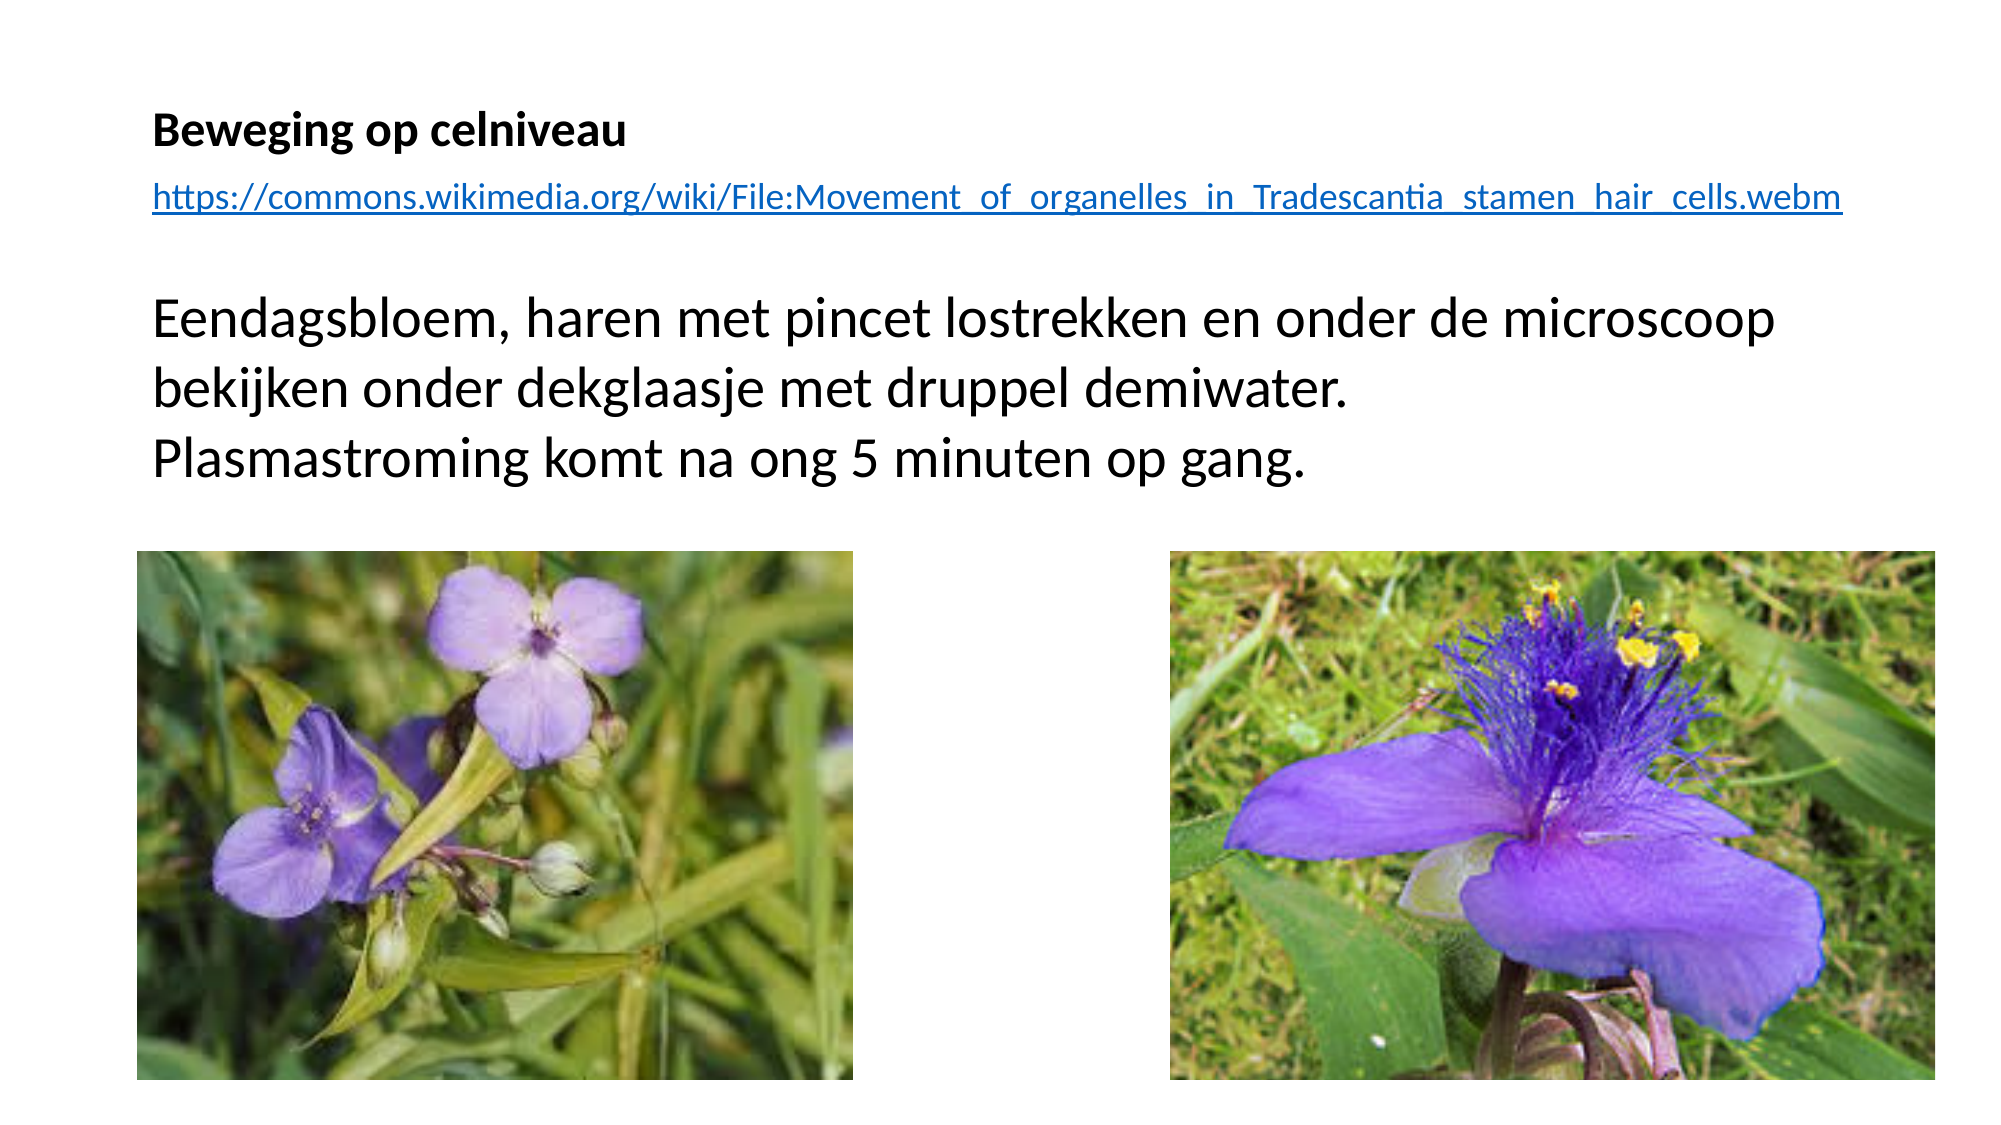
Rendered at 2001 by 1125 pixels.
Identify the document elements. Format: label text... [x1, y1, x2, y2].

picture [137, 551, 853, 1080]
picture [1170, 551, 1936, 1080]
list Beweging op celniveau https://commons.wikimedia.org/wiki/File:Movement_of_organelles_in_Tradescantia_stamen_hair_cells.webm Eendagsbloem, haren met pincet lostrekken en onder de microscoop bekijken onder dekglaasje met druppel demiwater. Plasmastroming komt na ong 5 minuten op gang. [137, 89, 1863, 1014]
